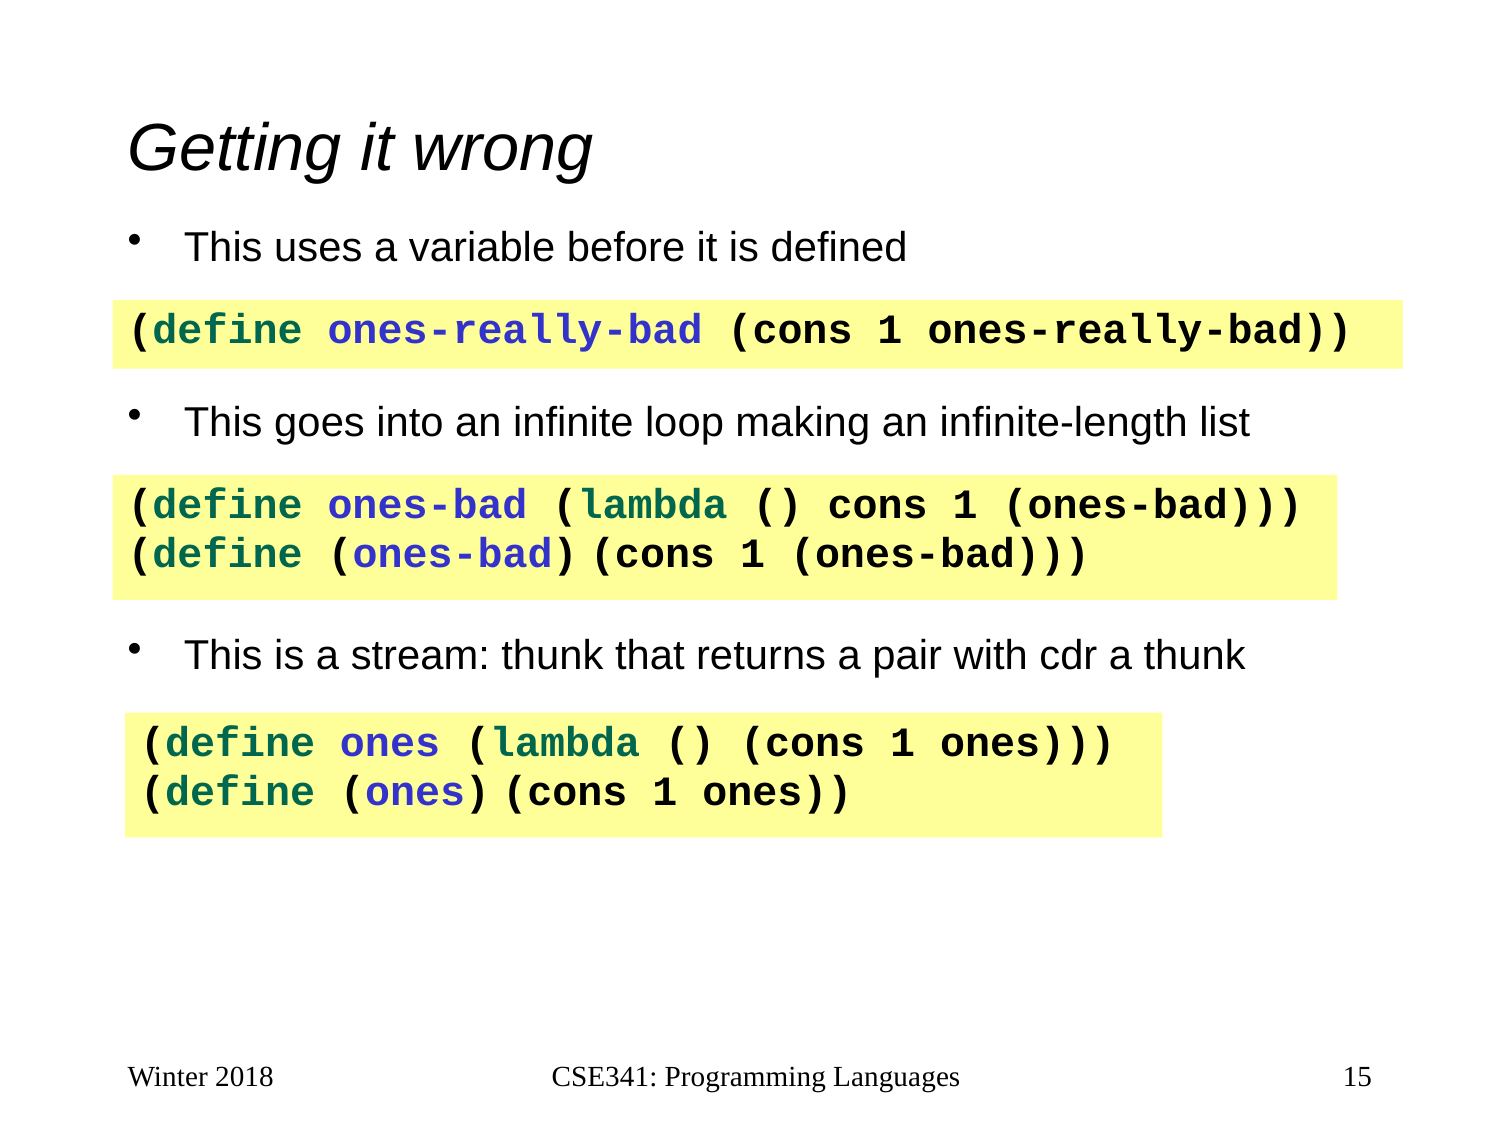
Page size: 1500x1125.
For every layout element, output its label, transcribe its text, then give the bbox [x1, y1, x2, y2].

list This uses a variable before it is defined This goes into an infinite loop making an infinite-length list This is a stream: thunk that returns a pair with cdr a thunk [112, 369, 1388, 951]
text_box (define ones-bad (lambda () cons 1 (ones-bad))) (define (ones-bad) (cons 1 (ones-bad))) [112, 474, 1338, 600]
slide_number 15 [1074, 1049, 1388, 1125]
footer CSE341: Programming Languages [474, 1049, 1038, 1125]
list This uses a variable before it is defined This goes into an infinite loop making an infinite-length list This is a stream: thunk that returns a pair with cdr a thunk [112, 212, 1388, 299]
slide_number Winter 2018 [112, 1049, 426, 1125]
title Getting it wrong [112, 49, 1388, 212]
text_box (define ones-really-bad (cons 1 ones-really-bad)) [112, 299, 1403, 369]
text_box (define ones (lambda () (cons 1 ones))) (define (ones) (cons 1 ones)) [124, 712, 1163, 838]
